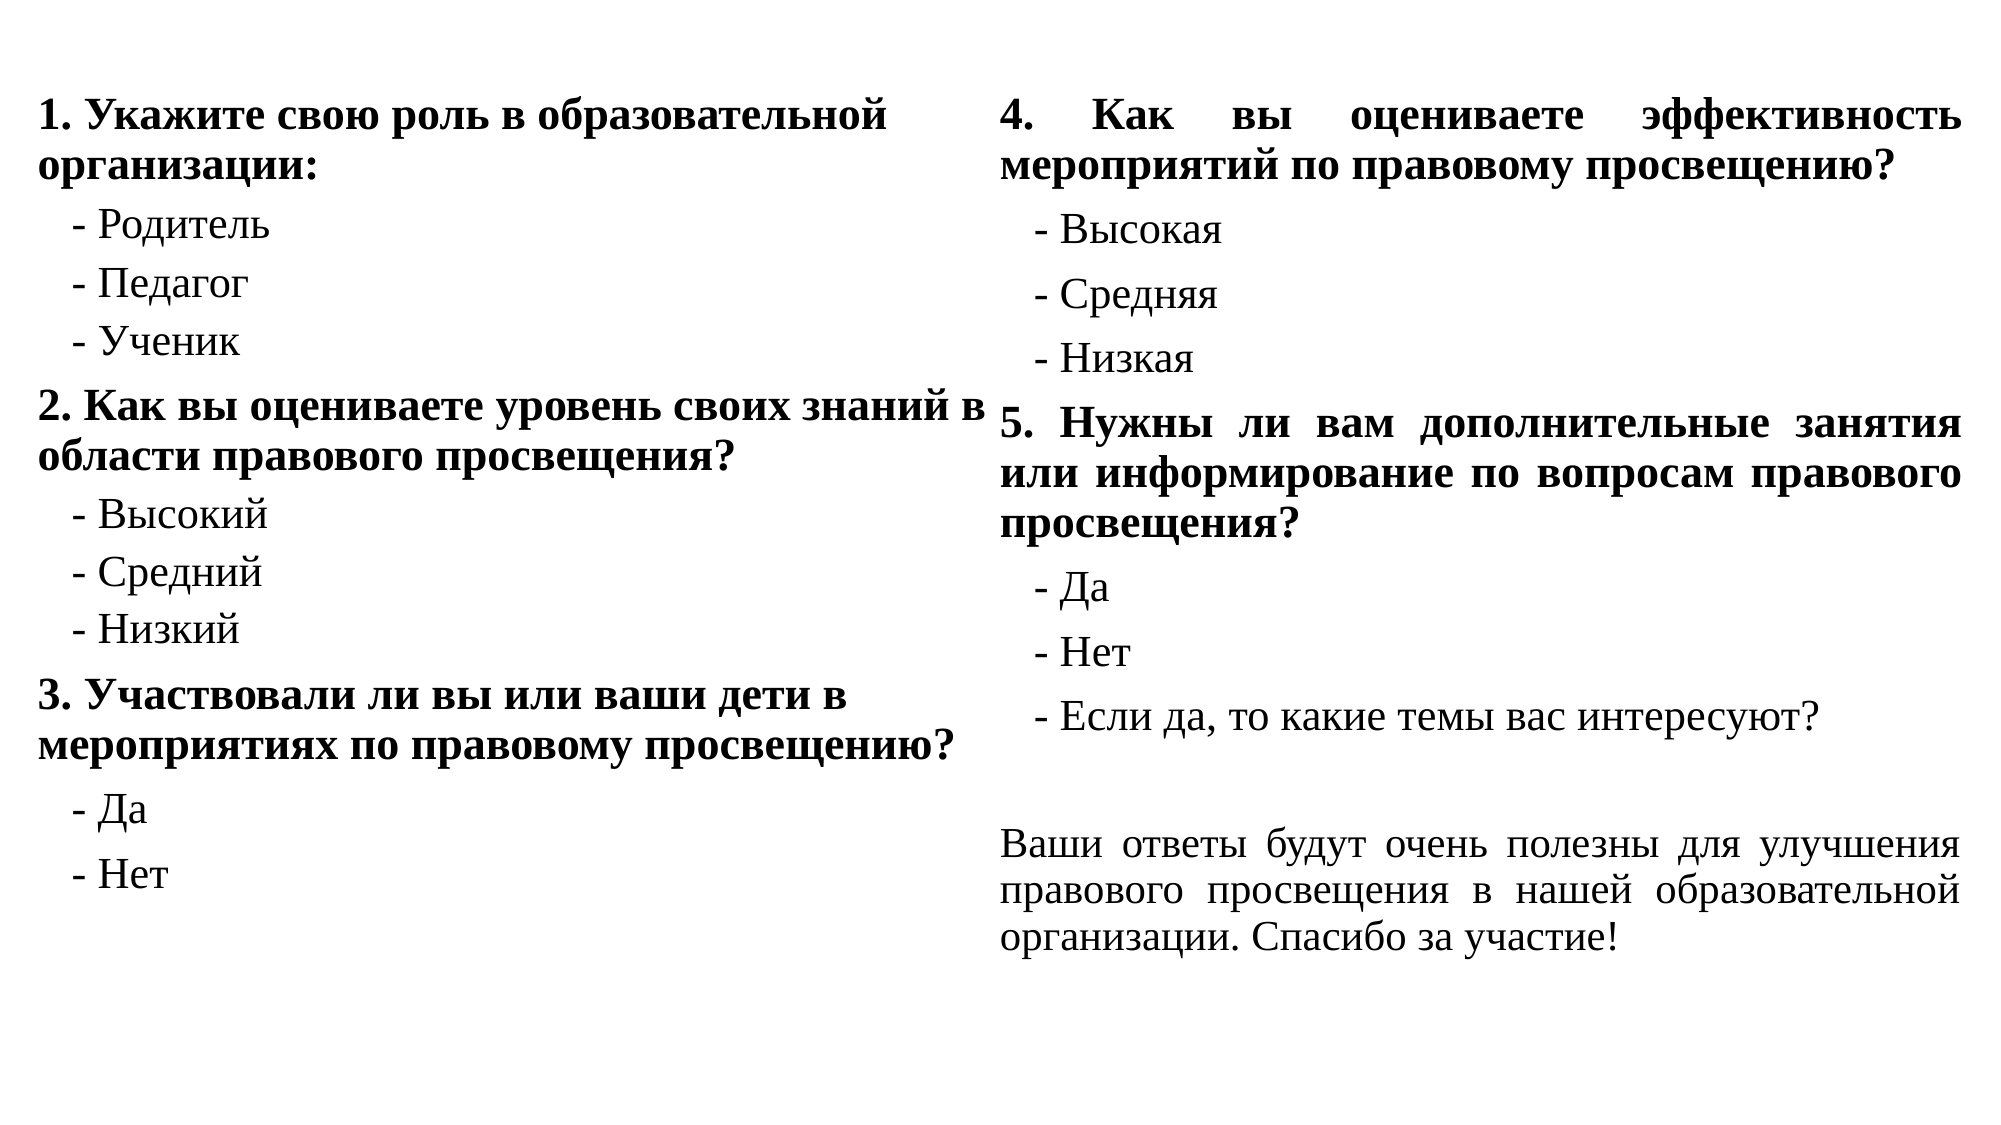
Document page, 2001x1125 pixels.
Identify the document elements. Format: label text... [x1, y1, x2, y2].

list 1. Укажите свою роль в образовательной организации: - Родитель - Педагог - Ученик 2. Как вы оцениваете уровень своих знаний в области правового просвещения? - Высокий - Средний - Низкий 3. Участвовали ли вы или ваши дети в мероприятиях по правовому просвещению? - Да - Нет 4. Как вы оцениваете эффективность мероприятий по правовому просвещению? - Высокая - Средняя - Низкая 5. Нужны ли вам дополнительные занятия или информирование по вопросам правового просвещения? - Да - Нет - Если да, то какие темы вас интересуют? Ваши ответы будут очень полезны для улучшения правового просвещения в нашей образовательной организации. Спасибо за участие! [22, 82, 1978, 1043]
